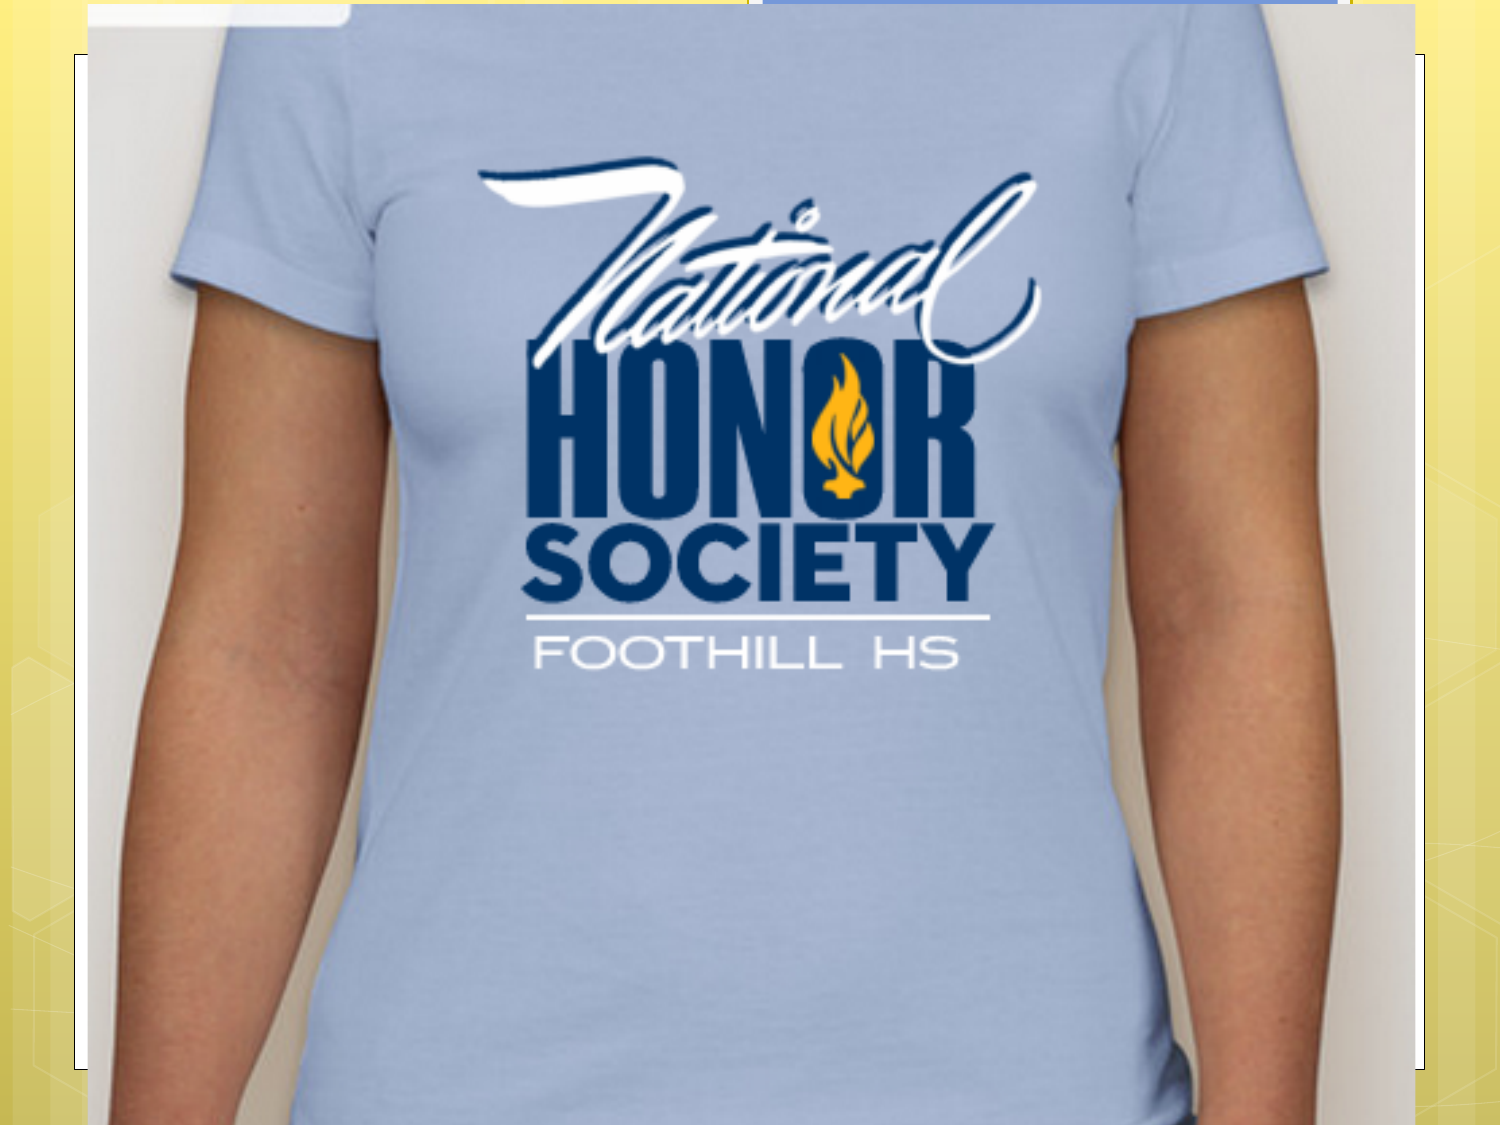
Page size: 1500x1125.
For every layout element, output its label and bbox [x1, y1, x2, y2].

picture [87, 4, 1416, 1125]
